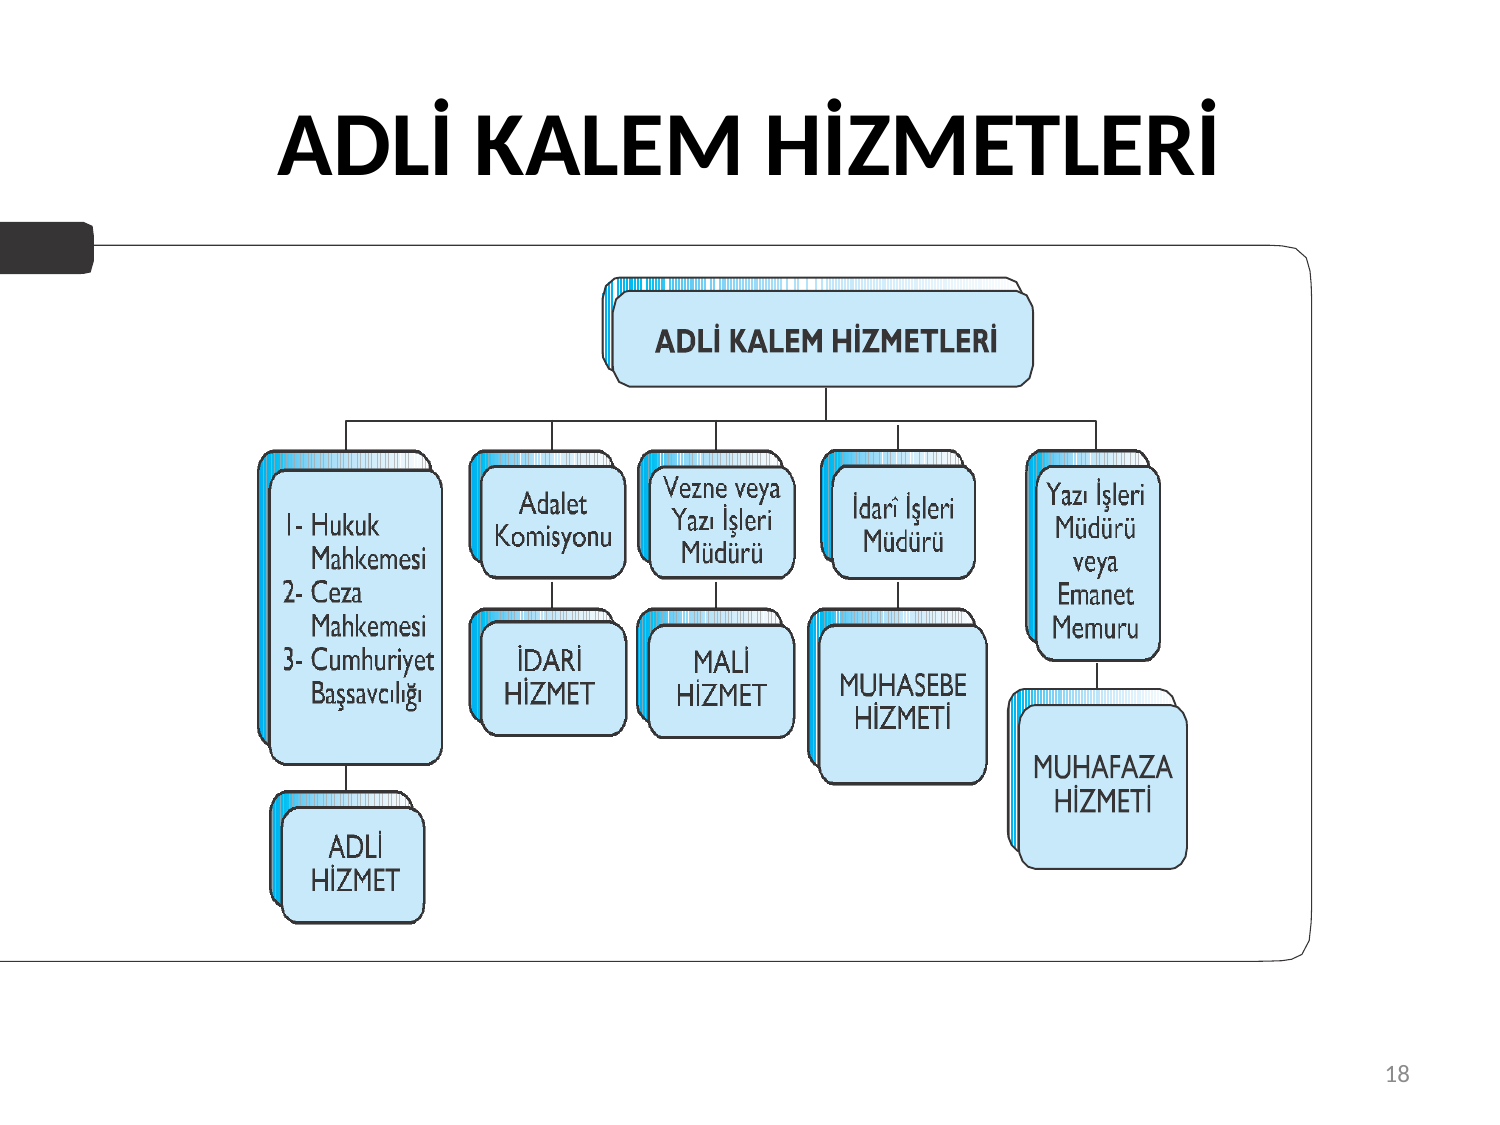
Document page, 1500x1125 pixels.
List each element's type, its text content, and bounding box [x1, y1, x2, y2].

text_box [0, 219, 1313, 963]
title ADLİ KALEM HİZMETLERİ [75, 45, 1425, 233]
slide_number 18 [1074, 1042, 1425, 1103]
